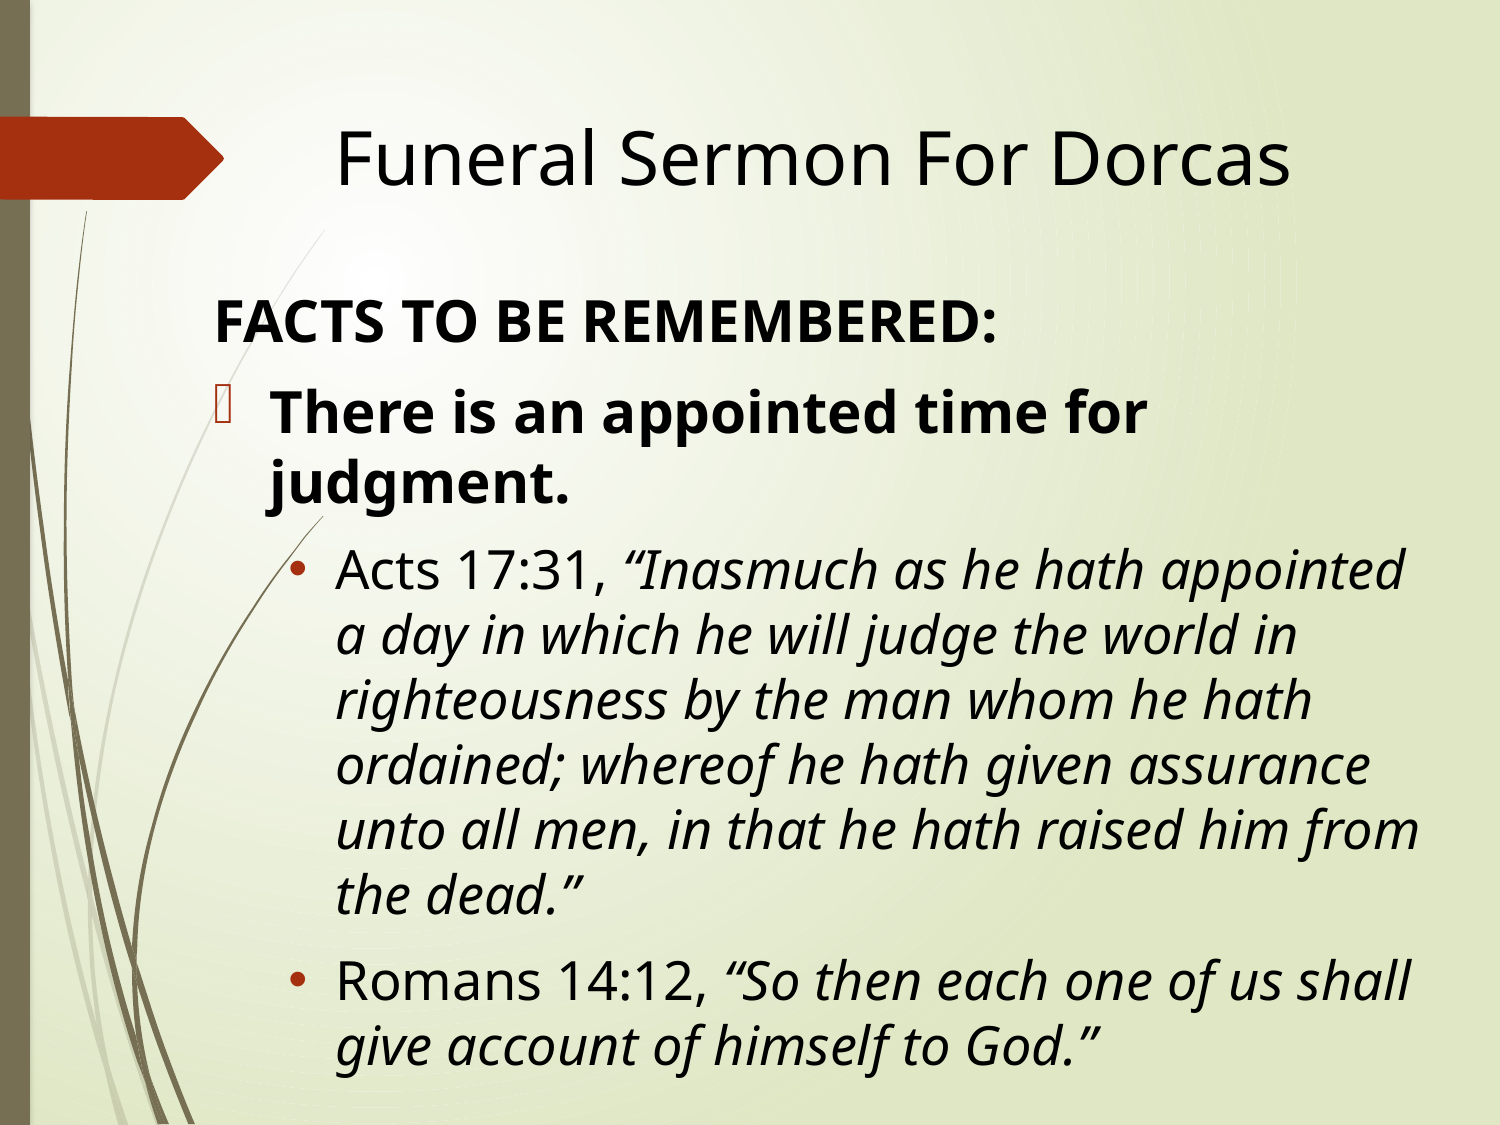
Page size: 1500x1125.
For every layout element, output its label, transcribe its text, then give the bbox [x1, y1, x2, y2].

title Funeral Sermon For Dorcas [319, 102, 1400, 276]
list FACTS TO BE REMEMBERED: There is an appointed time for judgment. Acts 17:31, “Inasmuch as he hath appointed a day in which he will judge the world in righteousness by the man whom he hath ordained; whereof he hath given assurance unto all men, in that he hath raised him from the dead.” Romans 14:12, “So then each one of us shall give account of himself to God.” [198, 276, 1464, 1084]
